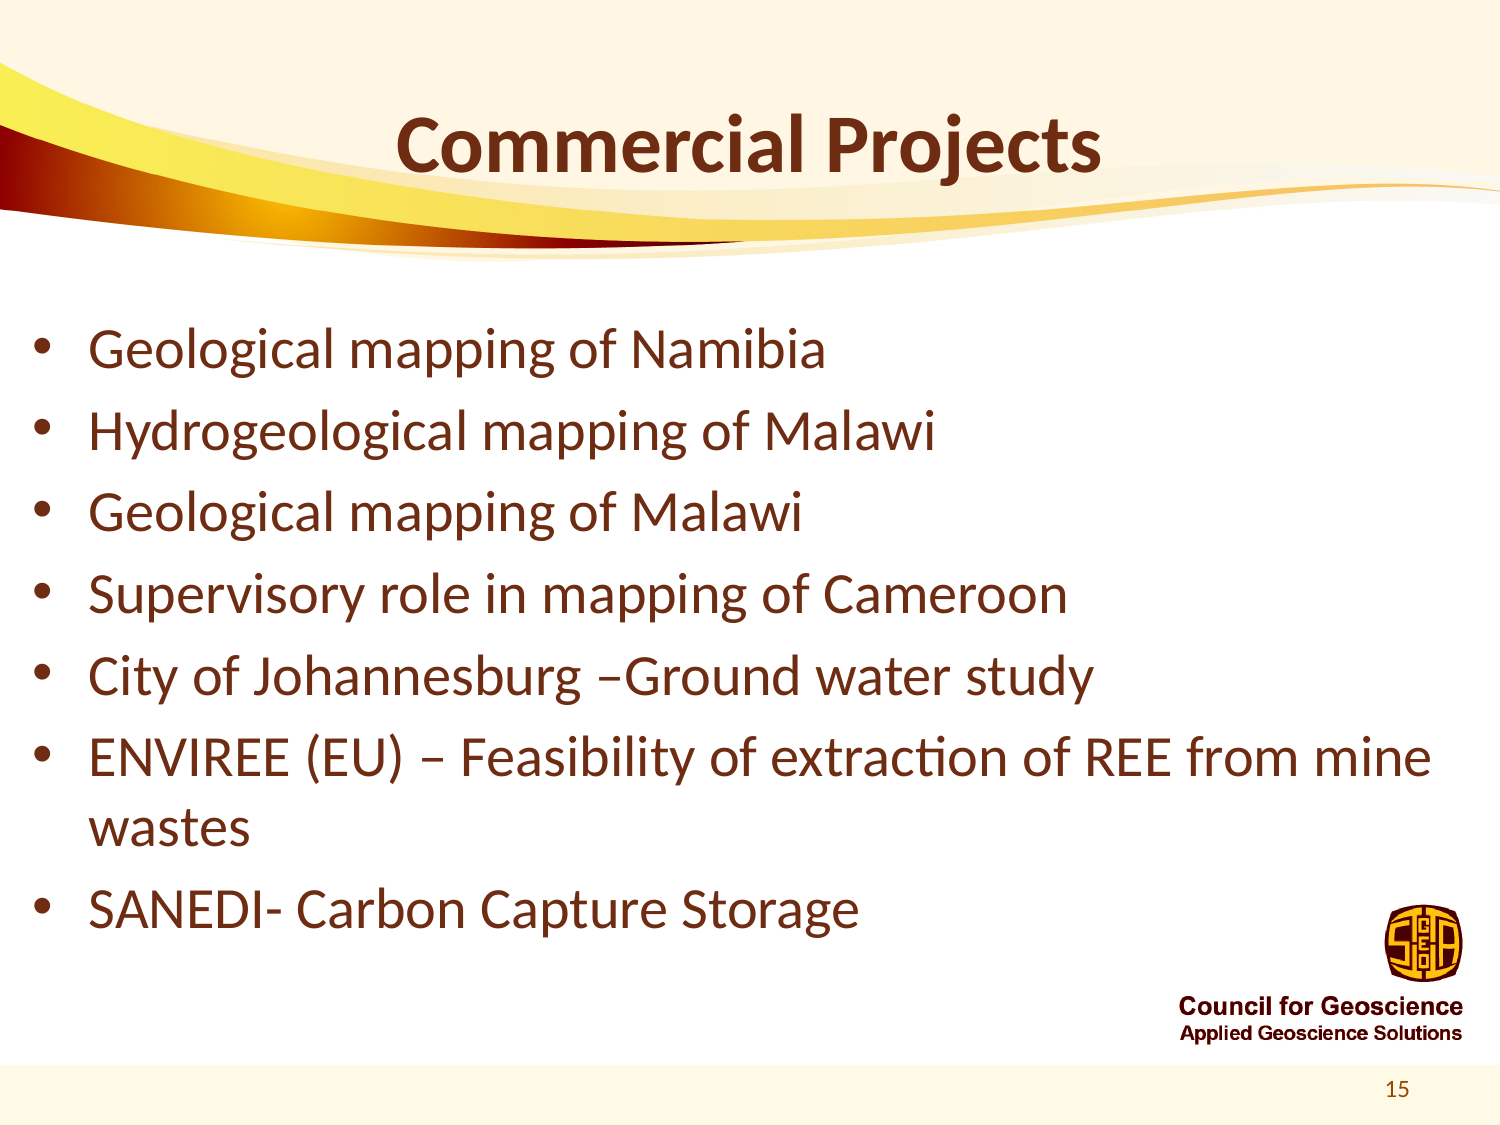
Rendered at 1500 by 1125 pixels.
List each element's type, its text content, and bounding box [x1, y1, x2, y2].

slide_number 15 [1074, 1057, 1425, 1118]
list Geological mapping of Namibia Hydrogeological mapping of Malawi Geological mapping of Malawi Supervisory role in mapping of Cameroon City of Johannesburg –Ground water study ENVIREE (EU) – Feasibility of extraction of REE from mine wastes SANEDI- Carbon Capture Storage [17, 302, 1459, 1005]
title Commercial Projects [41, 45, 1459, 233]
picture [0, 0, 1500, 1125]
